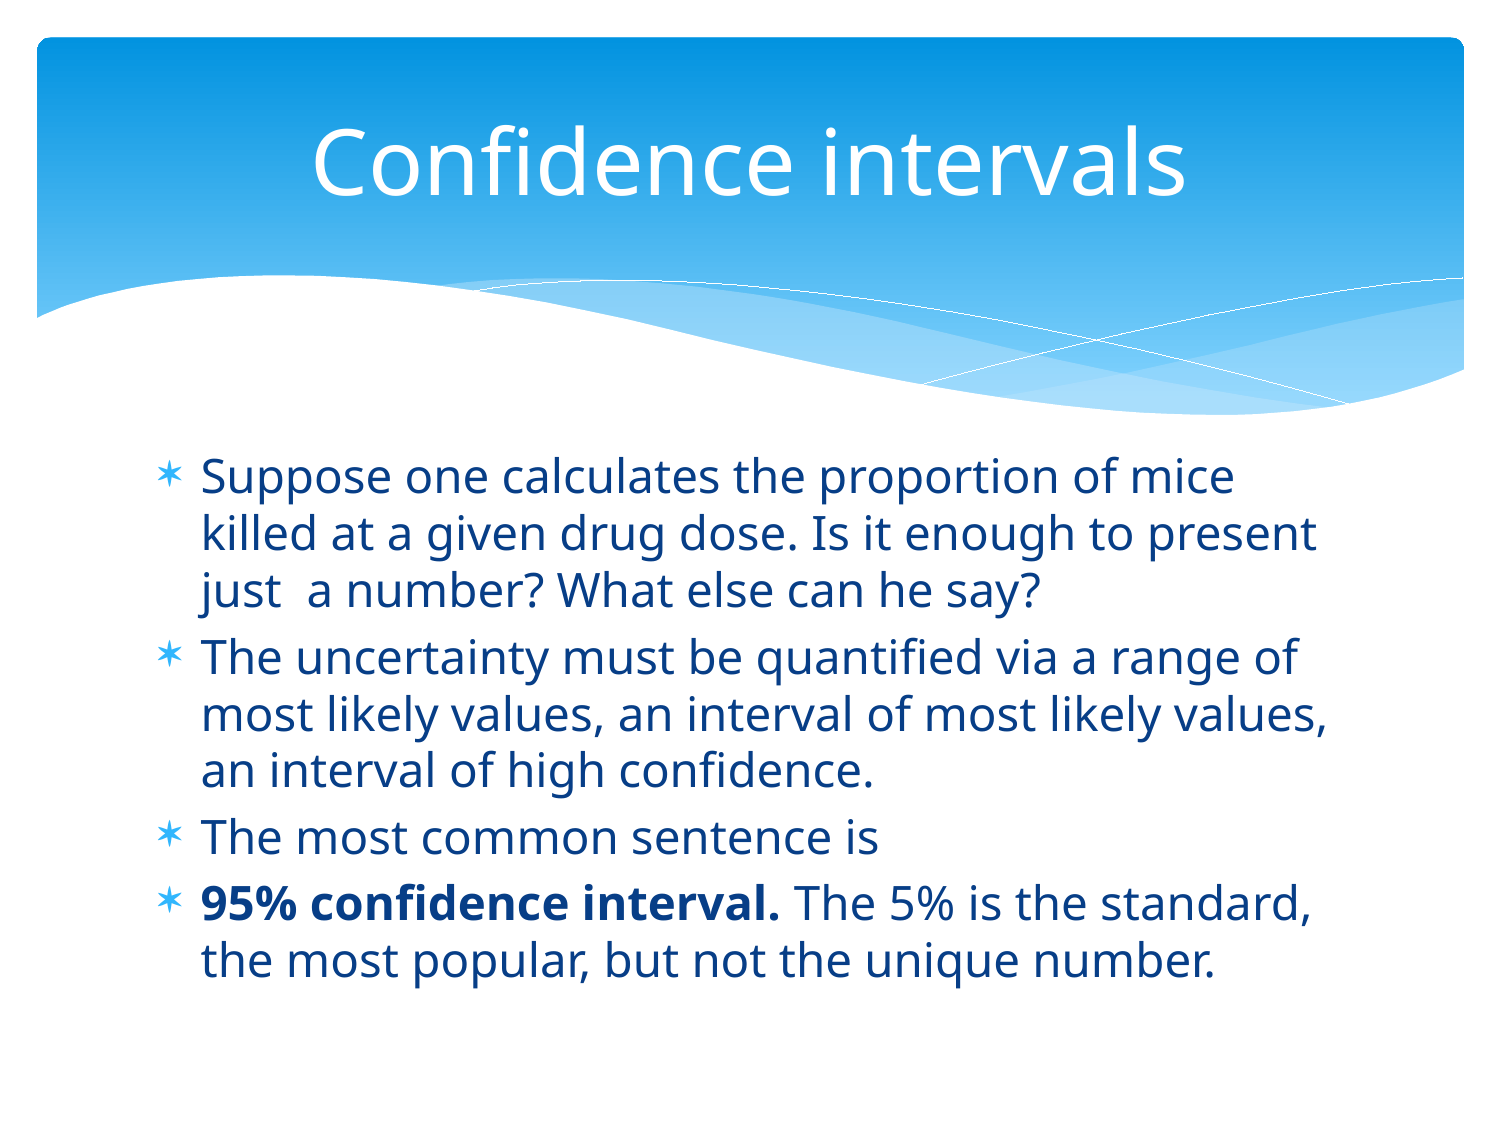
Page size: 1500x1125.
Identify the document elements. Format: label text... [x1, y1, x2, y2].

list Suppose one calculates the proportion of mice killed at a given drug dose. Is it enough to present just a number? What else can he say? The uncertainty must be quantified via a range of most likely values, an interval of most likely values, an interval of high confidence. The most common sentence is 95% confidence interval. The 5% is the standard, the most popular, but not the unique number. [143, 438, 1359, 1005]
title Confidence intervals [75, 55, 1425, 261]
